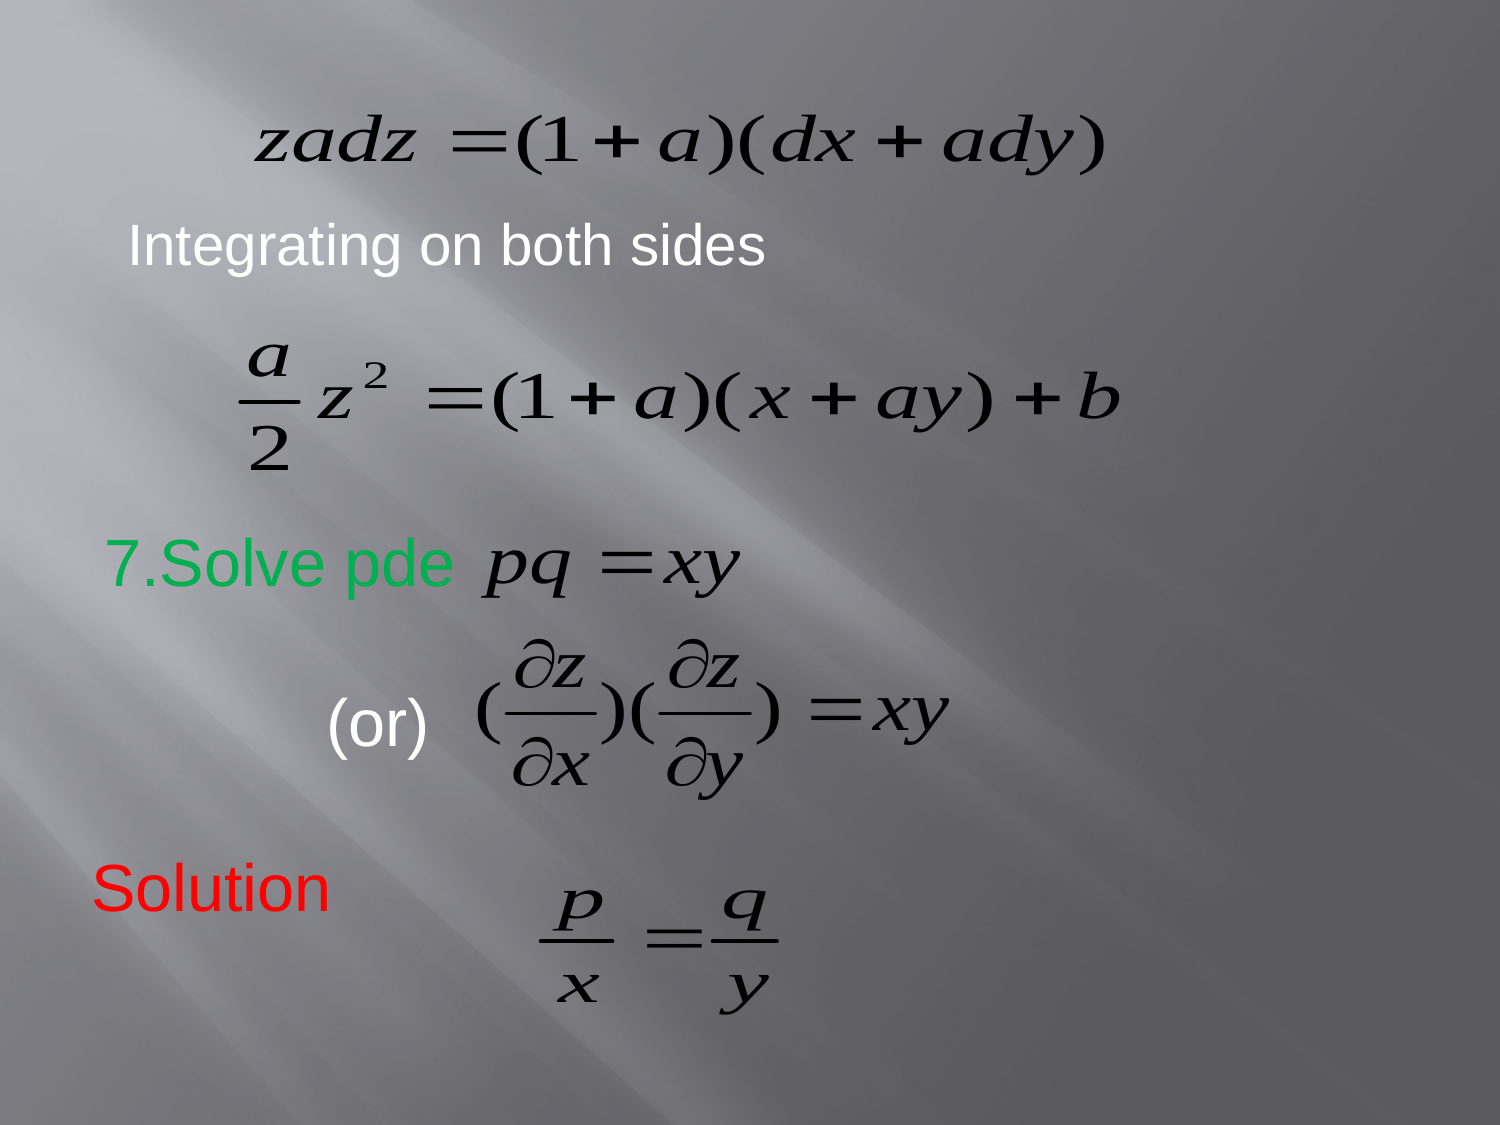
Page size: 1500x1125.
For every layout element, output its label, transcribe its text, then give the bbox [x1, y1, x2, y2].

text_box Integrating on both sides [112, 200, 838, 285]
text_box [224, 312, 1137, 486]
text_box Solution [76, 837, 347, 933]
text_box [524, 862, 801, 1026]
text_box 7.Solve pde (or) [89, 512, 471, 768]
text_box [462, 537, 970, 815]
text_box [237, 99, 1127, 190]
